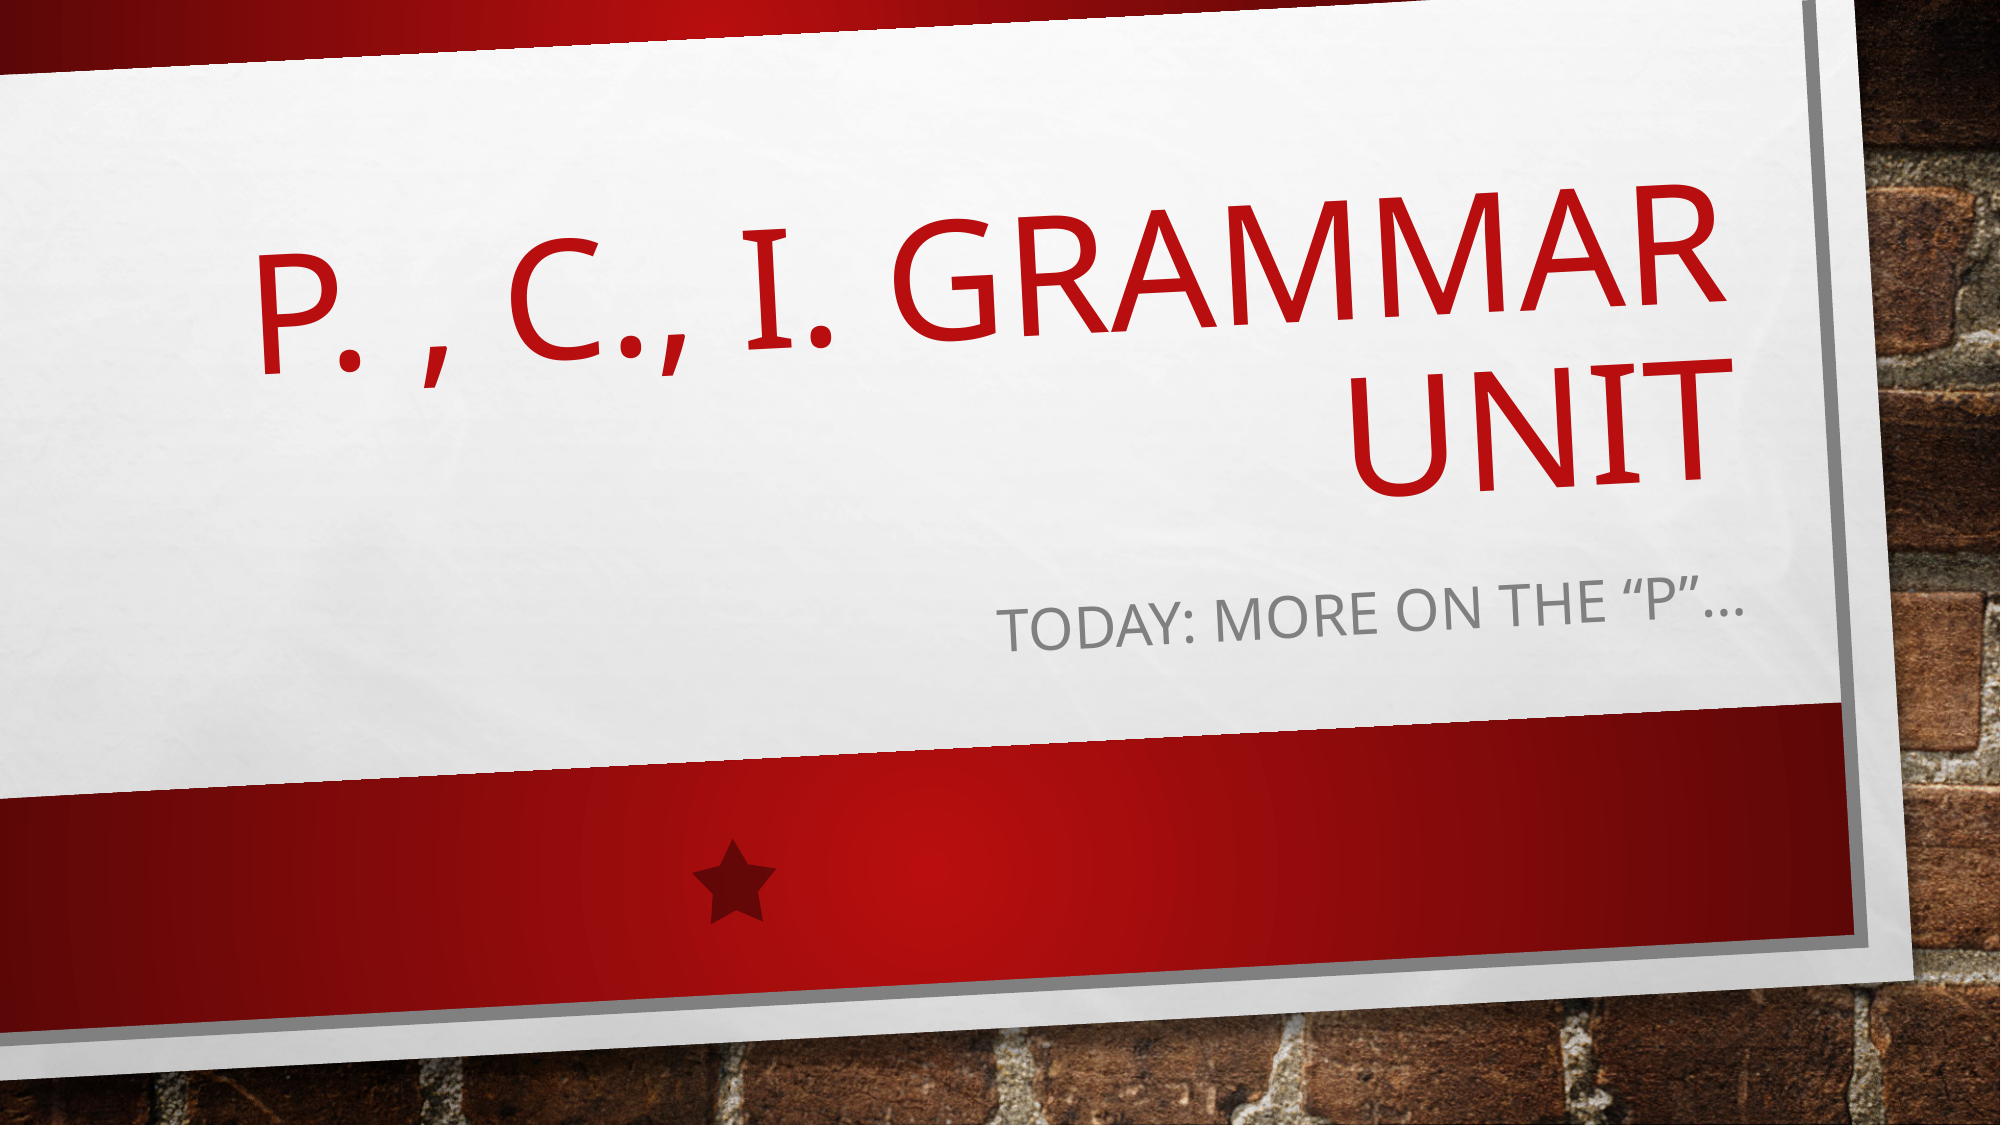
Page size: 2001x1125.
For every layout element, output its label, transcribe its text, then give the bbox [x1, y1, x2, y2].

title P. , C., I. Grammar Unit [135, 67, 1758, 605]
picture [0, 0, 2000, 1125]
subtitle Today: More on the “P”… [159, 533, 1763, 708]
